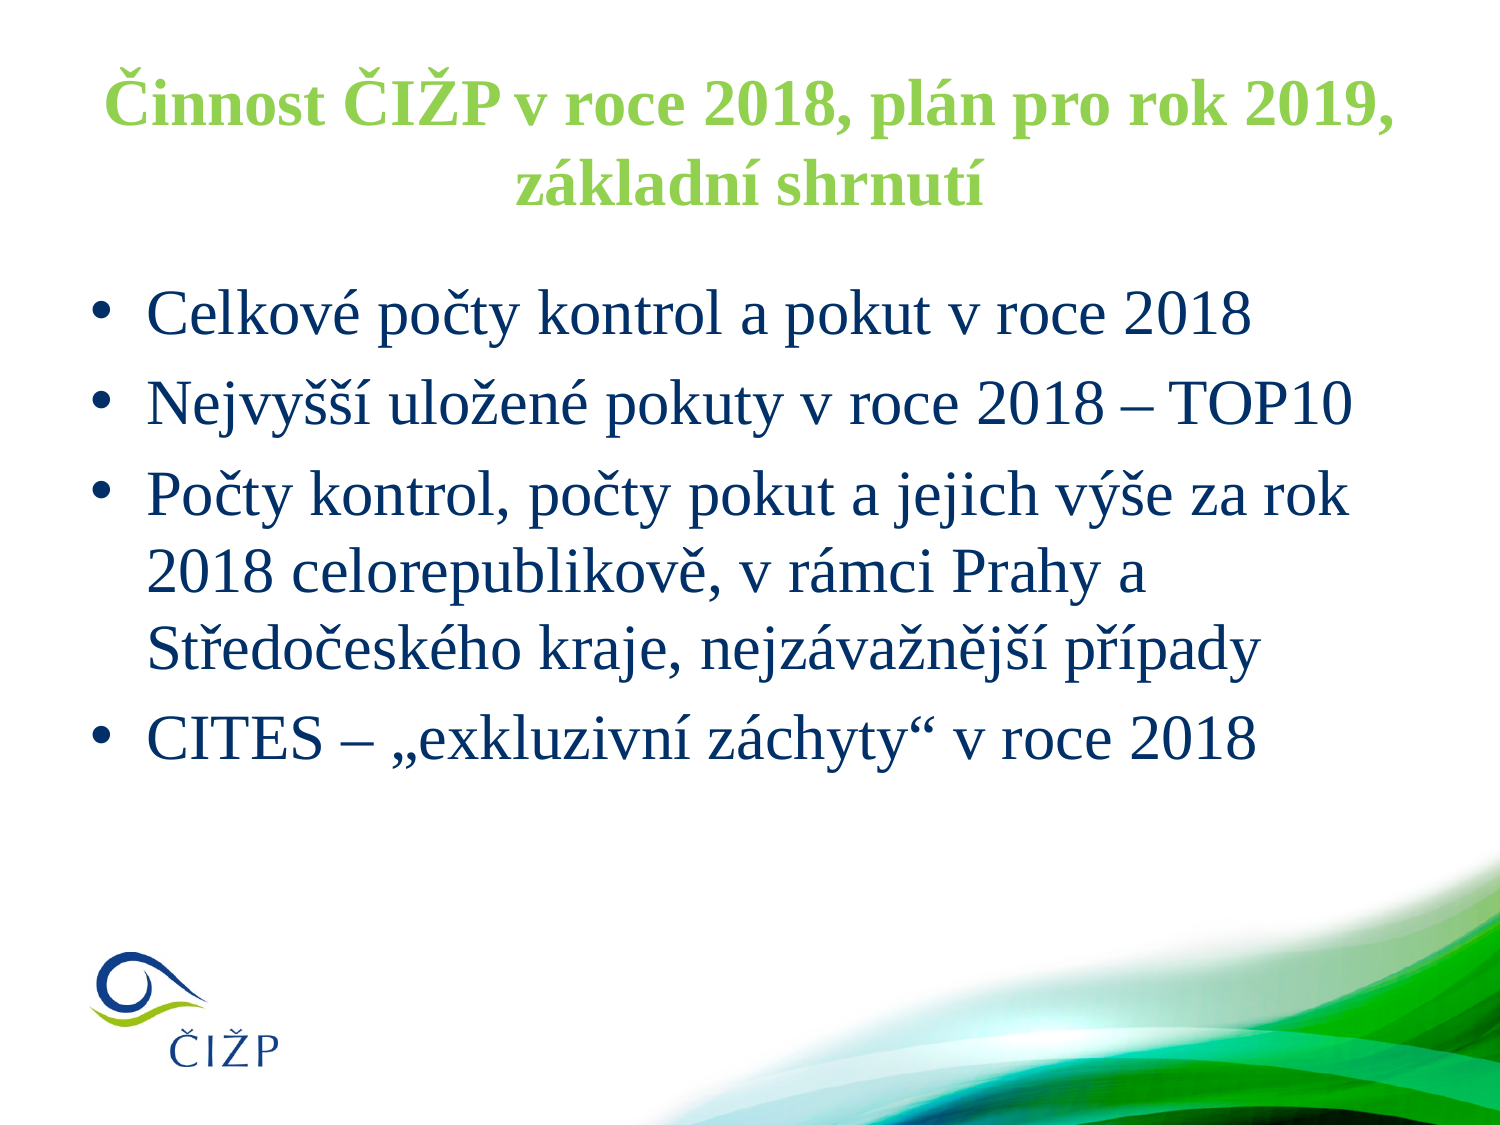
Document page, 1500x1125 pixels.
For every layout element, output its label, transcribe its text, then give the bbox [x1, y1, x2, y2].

title Činnost ČIŽP v roce 2018, plán pro rok 2019, základní shrnutí [75, 45, 1425, 233]
list Celkové počty kontrol a pokut v roce 2018 Nejvyšší uložené pokuty v roce 2018 – TOP10 Počty kontrol, počty pokut a jejich výše za rok 2018 celorepublikově, v rámci Prahy a Středočeského kraje, nejzávažnější případy CITES – „exkluzivní záchyty“ v roce 2018 [75, 262, 1425, 1005]
picture [88, 838, 1500, 1125]
